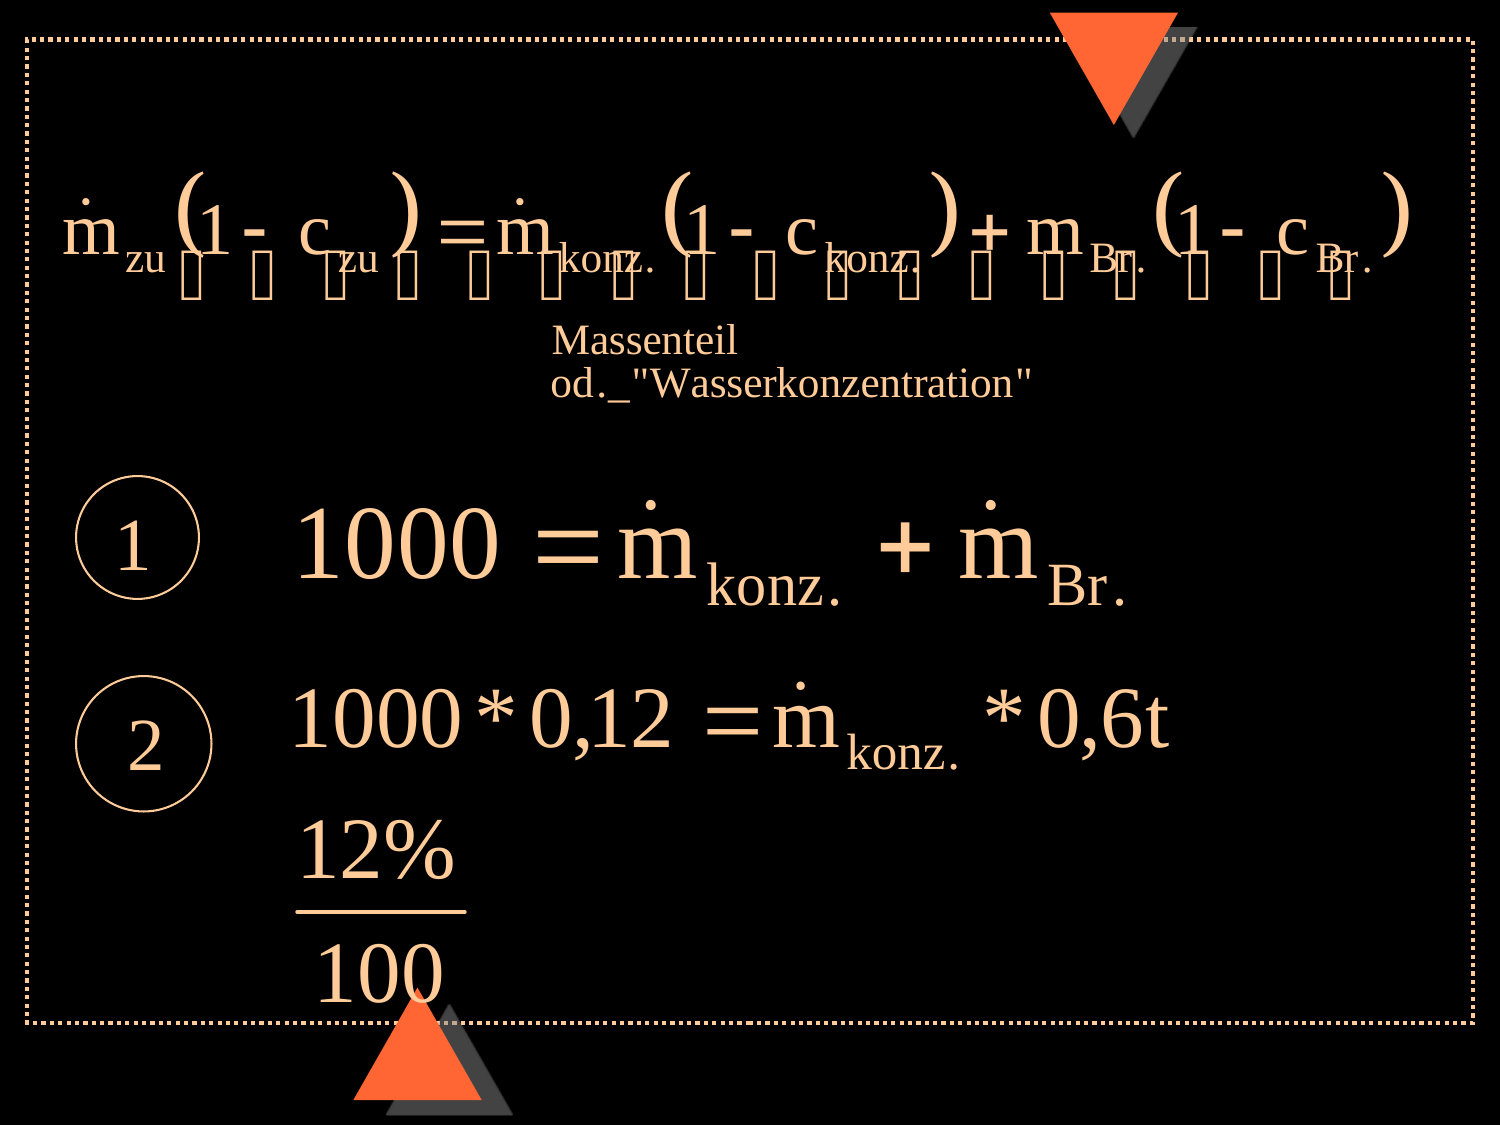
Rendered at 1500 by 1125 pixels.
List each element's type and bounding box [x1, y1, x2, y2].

text_box [282, 660, 1182, 1013]
text_box [76, 476, 199, 599]
text_box [76, 676, 213, 812]
text_box [284, 482, 1138, 617]
text_box [49, 161, 1413, 417]
